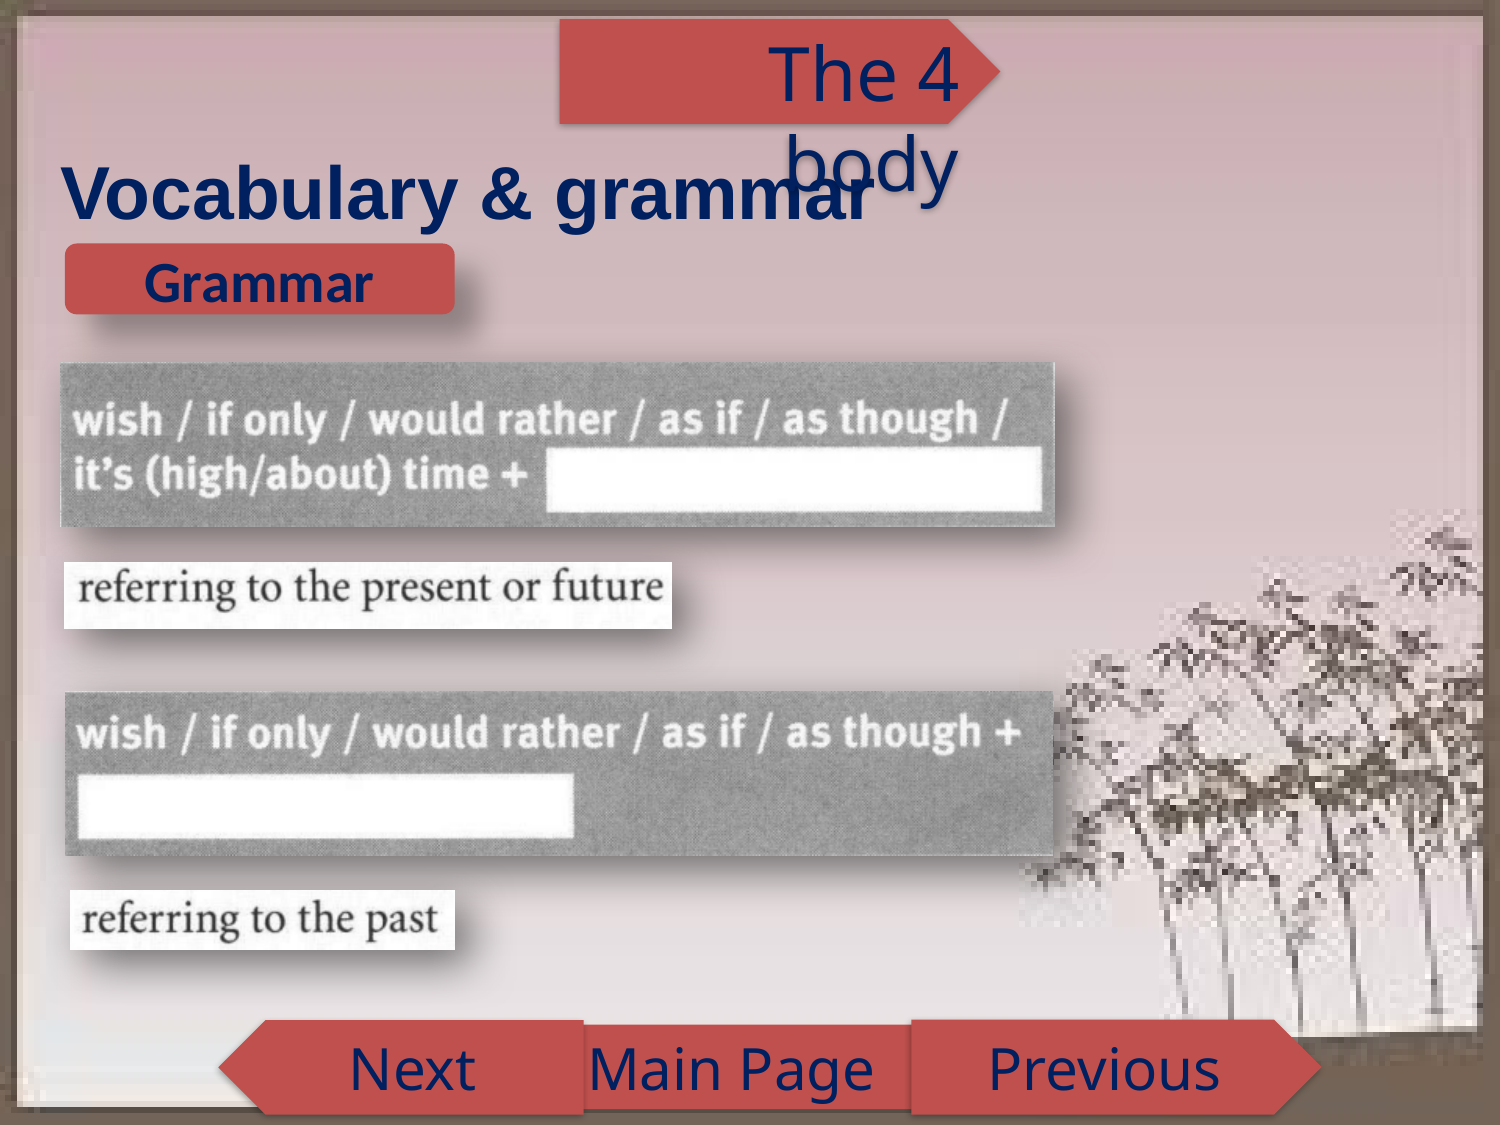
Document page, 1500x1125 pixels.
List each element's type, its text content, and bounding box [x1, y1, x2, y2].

text_box Vocabulary & grammar [45, 137, 891, 243]
text_box Grammar [62, 243, 457, 317]
picture [0, 0, 1500, 1125]
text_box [218, 1019, 1322, 1115]
text_box 4 The body [559, 19, 1001, 124]
